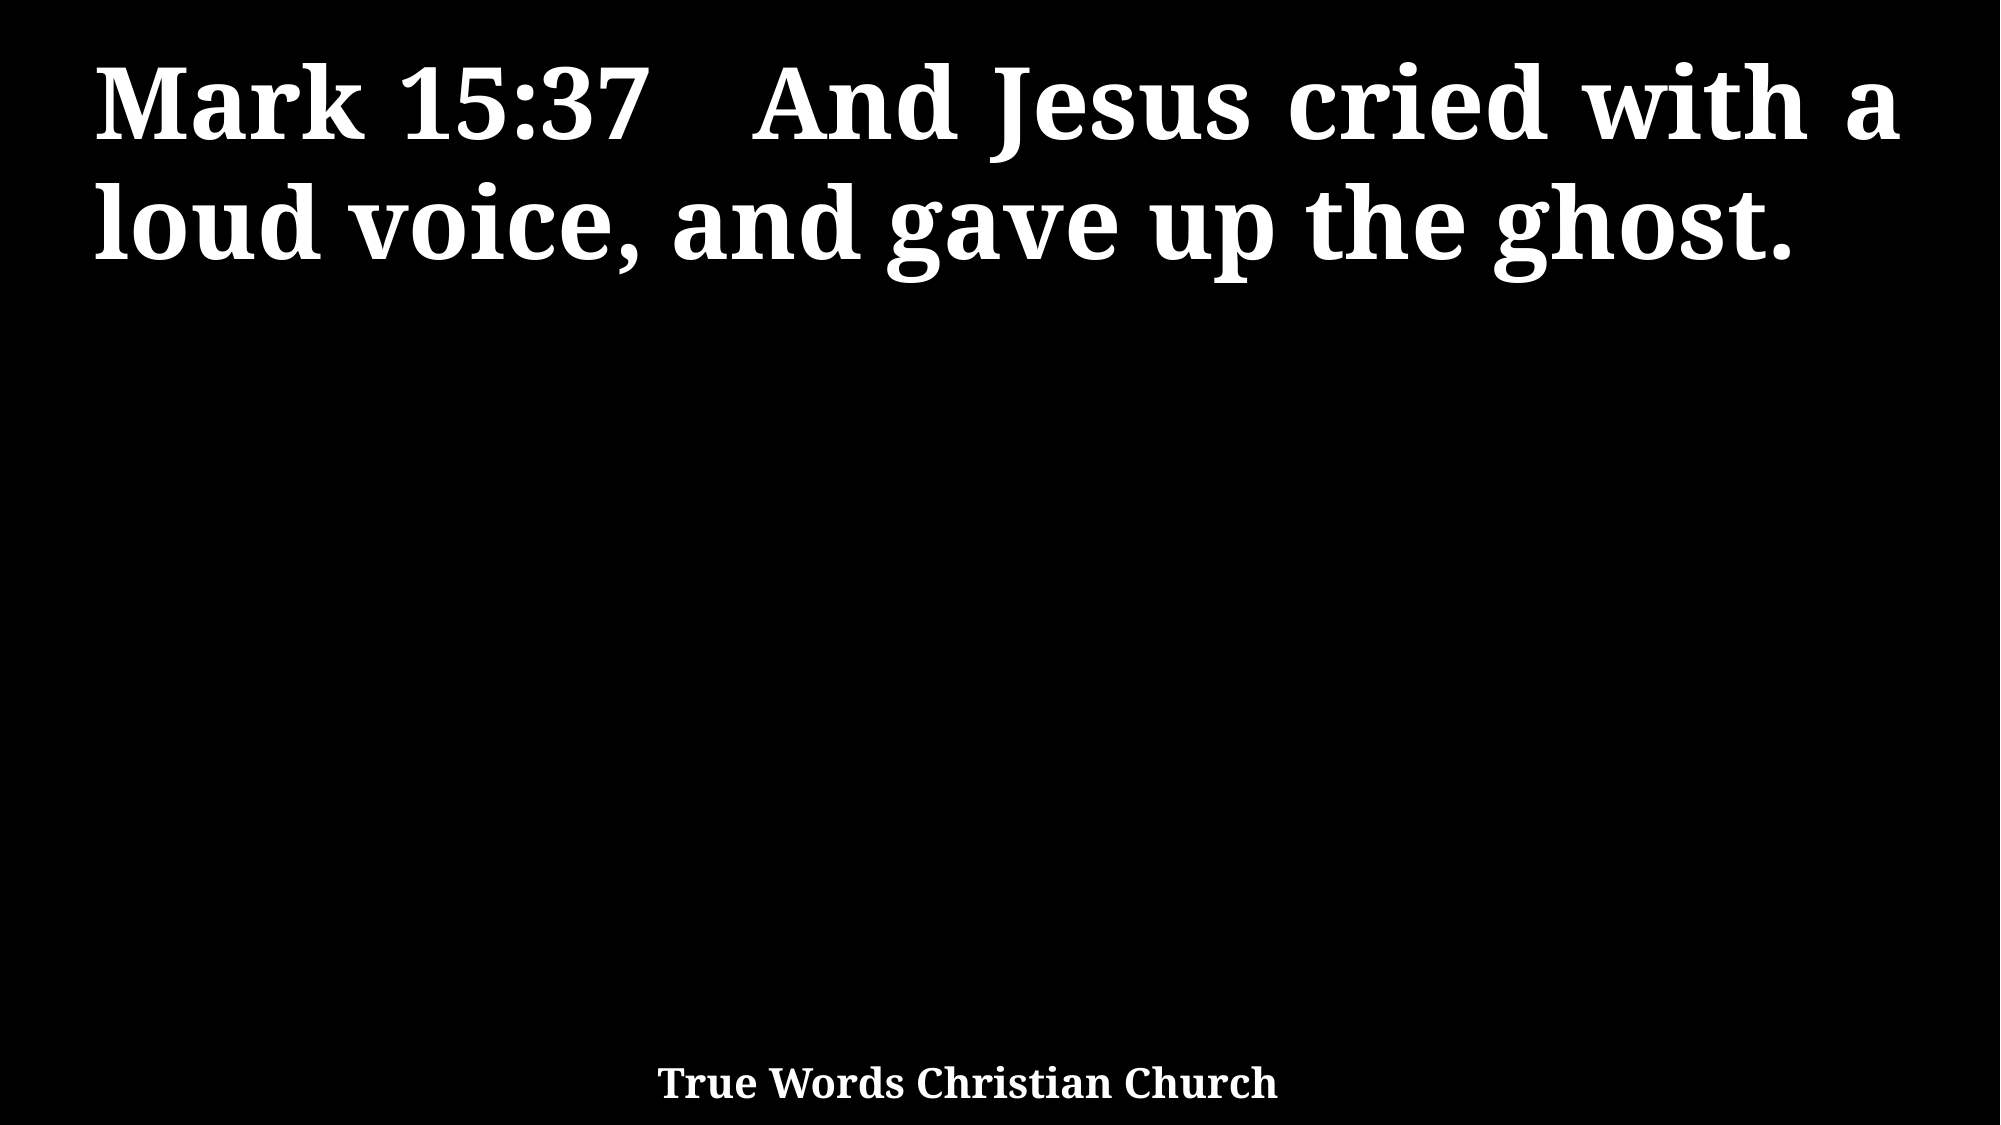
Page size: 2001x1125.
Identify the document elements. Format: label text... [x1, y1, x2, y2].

text_box True Words Christian Church [642, 1049, 1294, 1114]
text_box Mark 15:37 And Jesus cried with a loud voice, and gave up the ghost. [79, 32, 1921, 287]
